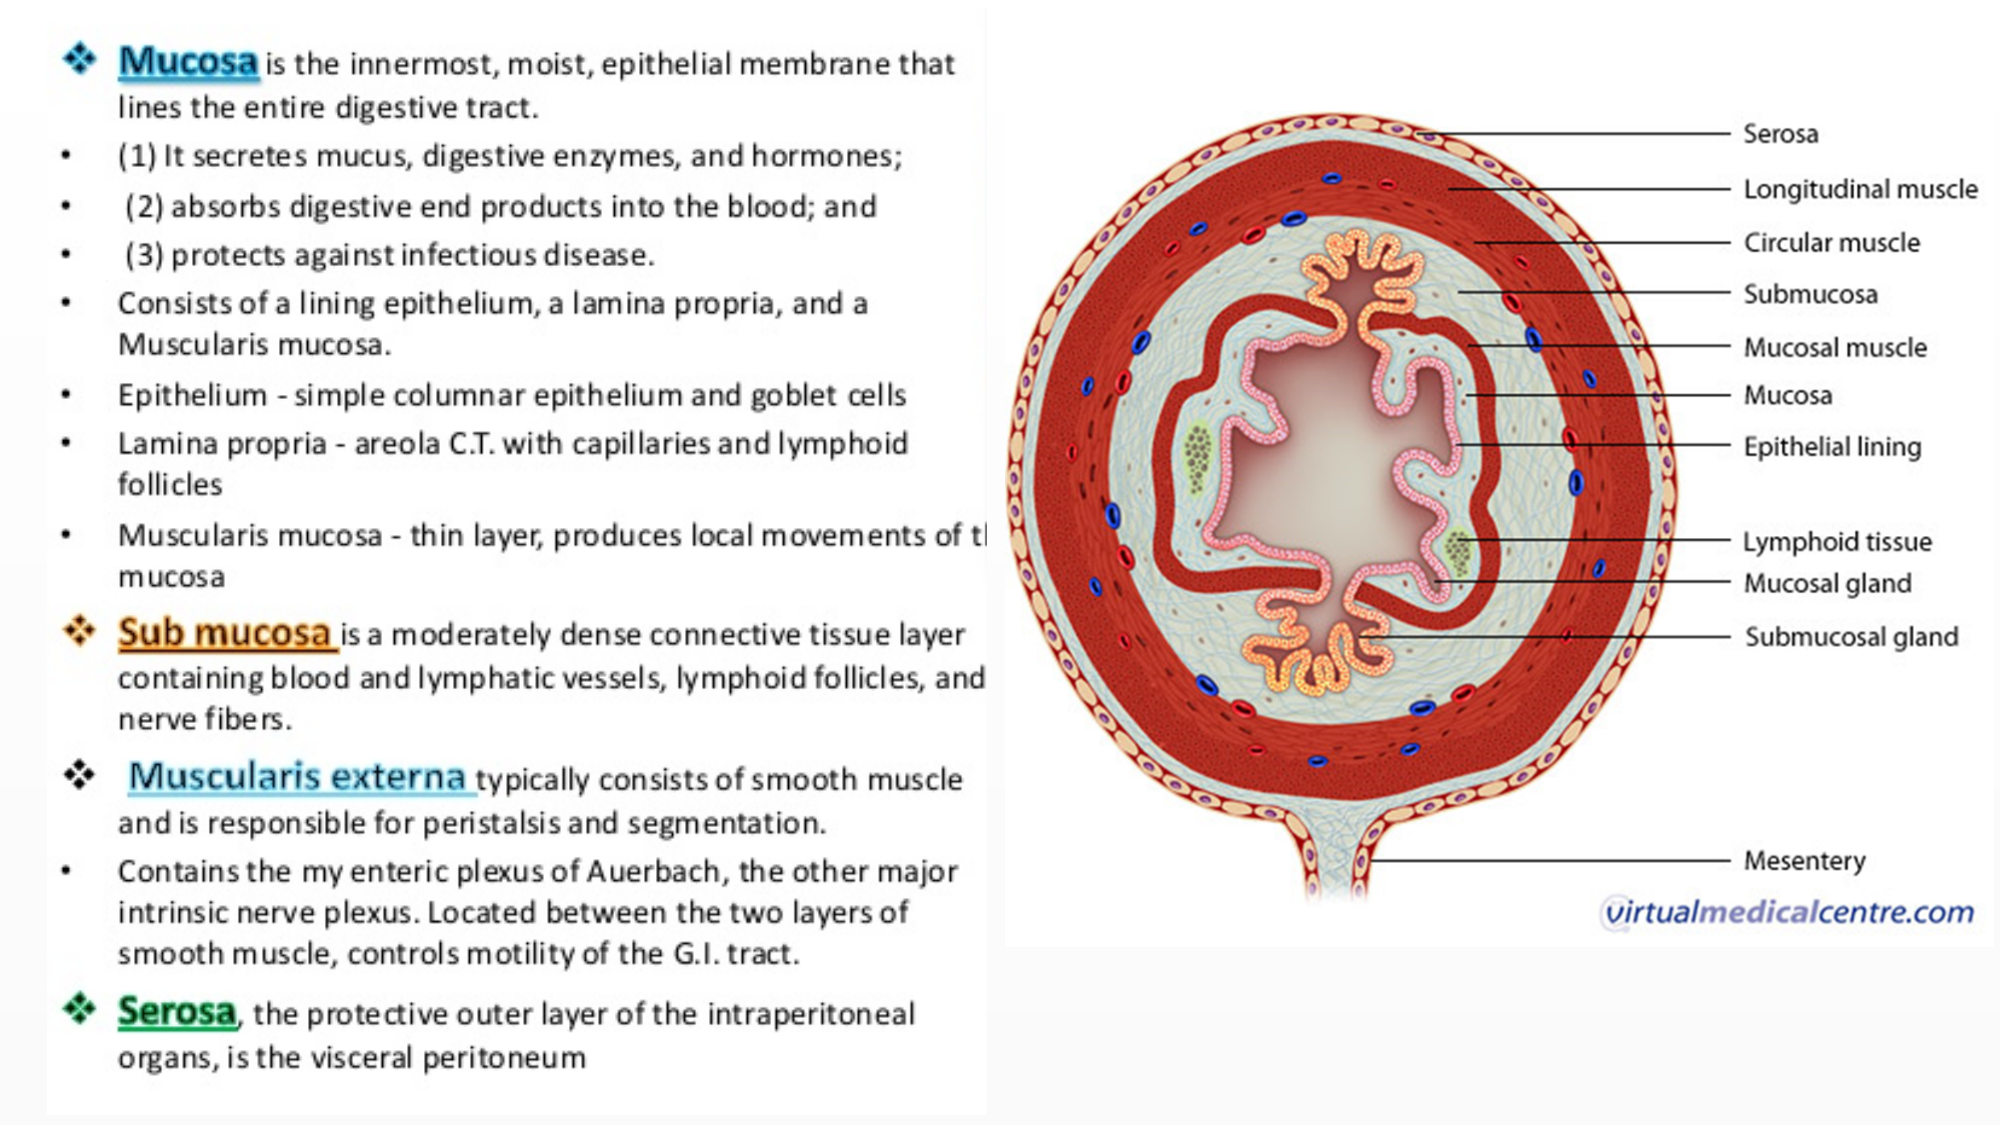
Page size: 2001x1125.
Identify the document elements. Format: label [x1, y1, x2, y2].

picture [1005, 111, 1994, 947]
picture [46, 7, 987, 1115]
